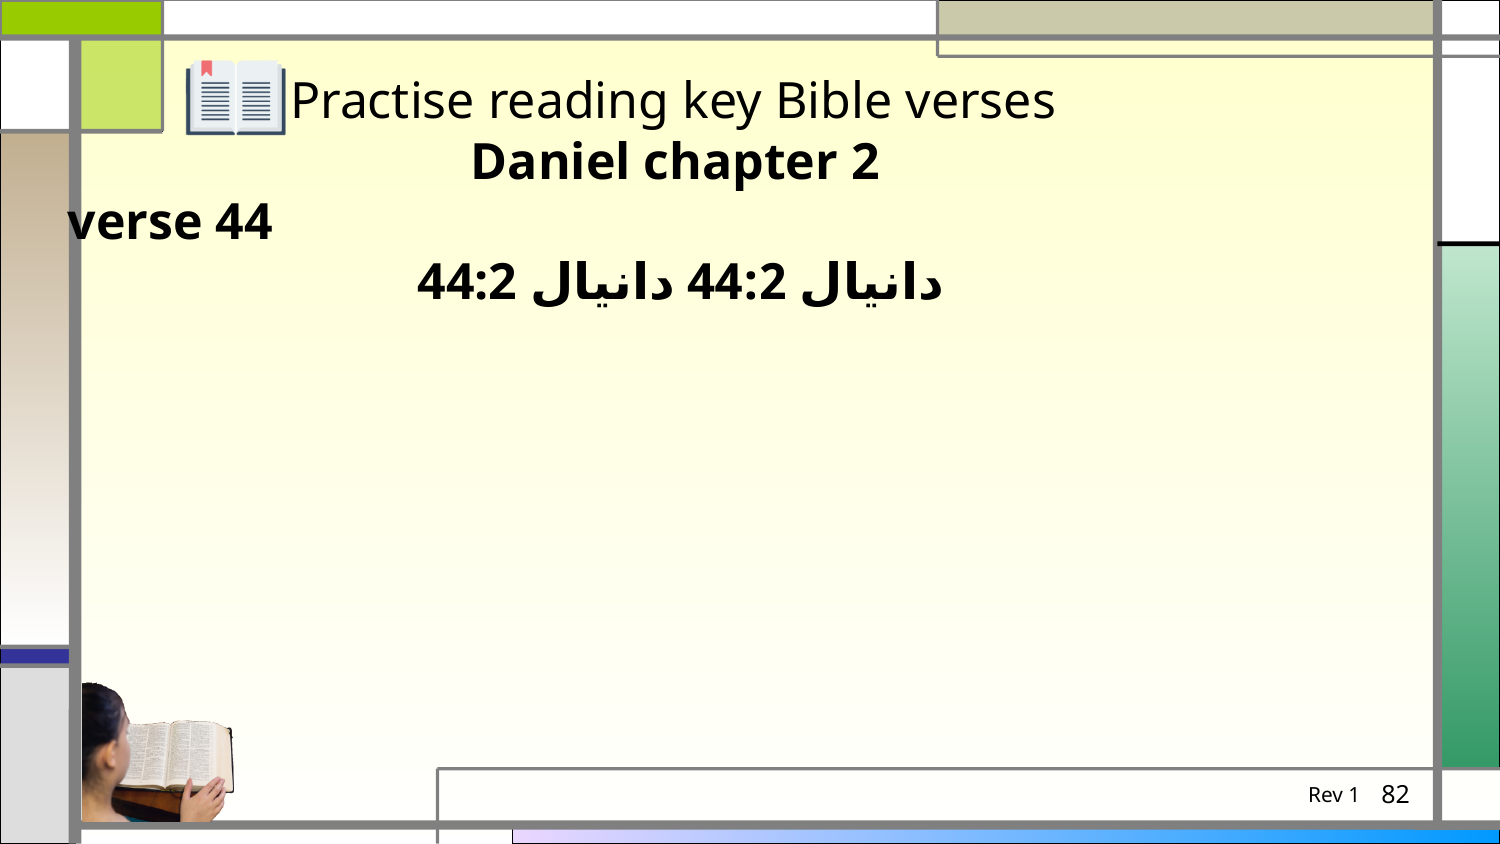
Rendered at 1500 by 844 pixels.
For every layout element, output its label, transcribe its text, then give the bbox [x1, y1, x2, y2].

text_box Daniel chapter 2 verse 44 44:2 دانیال 44:2 دانیال [53, 122, 959, 318]
slide_number 82 [1074, 770, 1425, 818]
text_box Practise reading key Bible verses [147, 15, 1199, 181]
picture [176, 53, 291, 143]
picture [81, 682, 235, 822]
text_box Rev 1 [1293, 774, 1387, 814]
